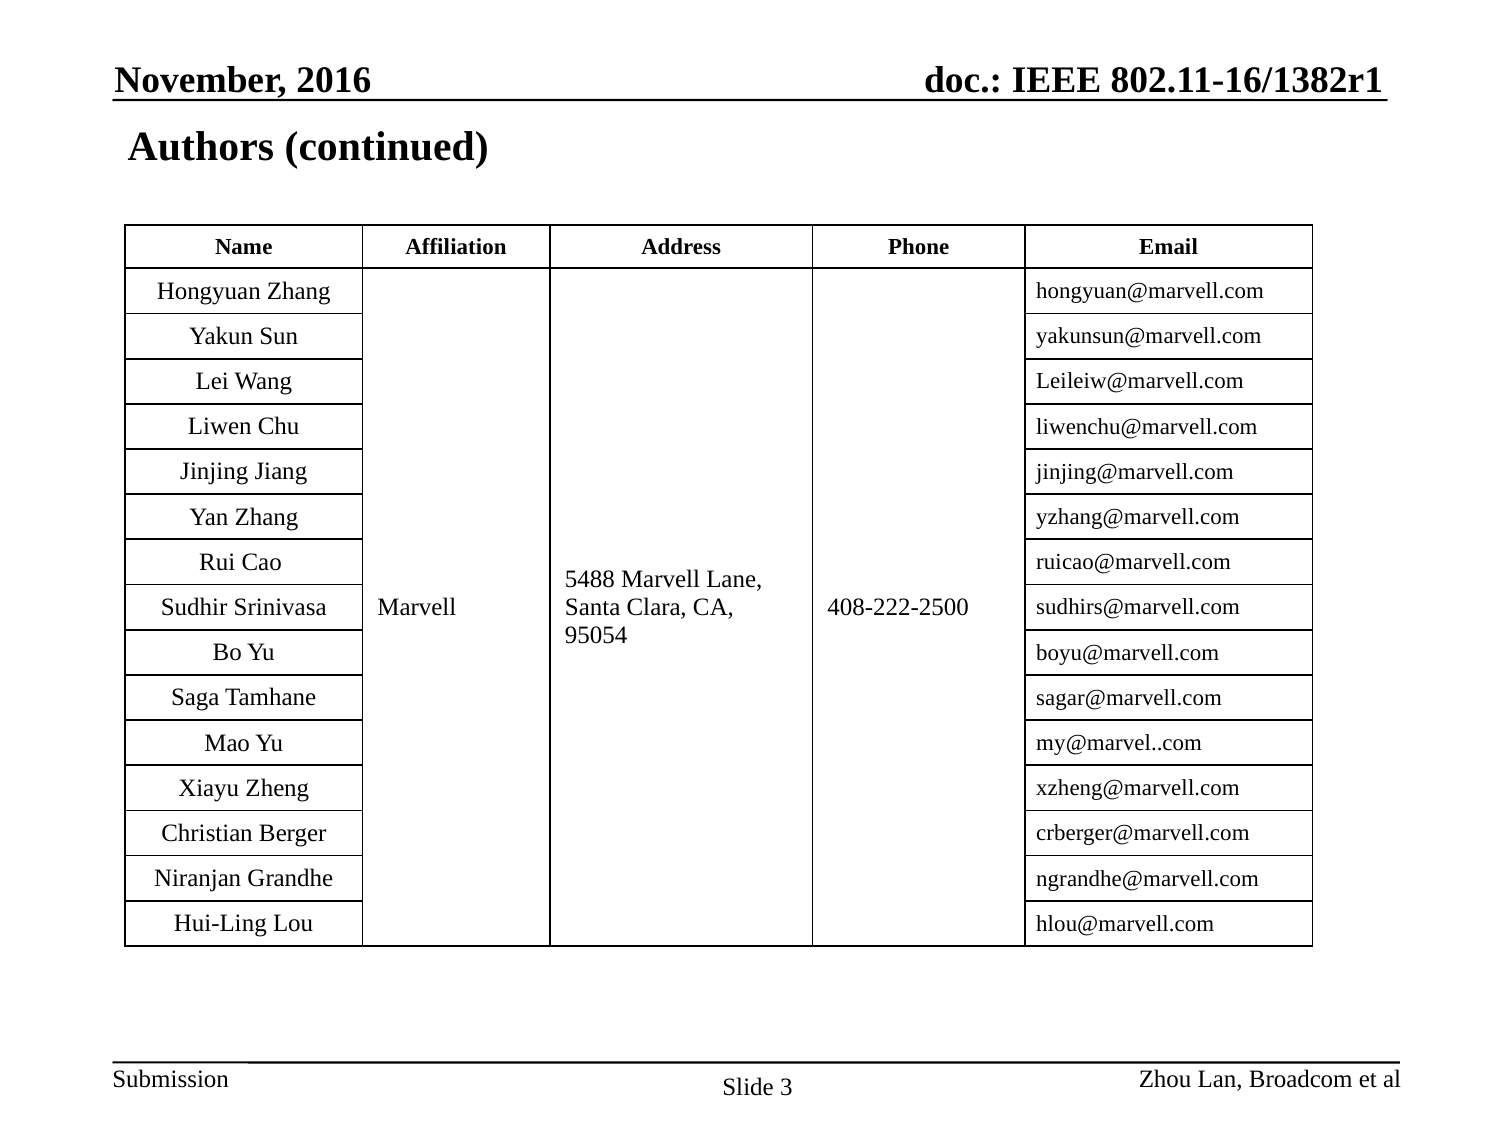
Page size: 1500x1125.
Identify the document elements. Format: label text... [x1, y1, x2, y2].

table_cell Yan Zhang [126, 495, 362, 538]
footer Zhou Lan, Broadcom et al [1134, 1061, 1402, 1093]
table_cell hongyuan@marvell.com [1026, 269, 1312, 313]
table_header Affiliation [363, 226, 549, 267]
table_cell Liwen Chu [126, 405, 362, 448]
table_cell boyu@marvell.com [1026, 631, 1312, 674]
table_cell Christian Berger [126, 811, 362, 855]
table_cell Niranjan Grandhe [126, 856, 362, 900]
table_cell Mao Yu [126, 721, 362, 764]
table_cell Hui-Ling Lou [126, 902, 362, 945]
table_header Phone [813, 226, 1024, 267]
table_cell Leileiw@marvell.com [1026, 360, 1312, 403]
table_cell Rui Cao [126, 540, 362, 584]
table_cell ngrandhe@marvell.com [1026, 856, 1312, 900]
table_cell Marvell [363, 269, 549, 945]
slide_number Slide 3 [713, 1069, 802, 1101]
table_cell ruicao@marvell.com [1026, 540, 1312, 584]
table_cell Xiayu Zheng [126, 766, 362, 810]
table_cell xzheng@marvell.com [1026, 766, 1312, 810]
table_cell yzhang@marvell.com [1026, 495, 1312, 538]
table_cell yakunsun@marvell.com [1026, 314, 1312, 358]
table_cell my@marvel..com [1026, 721, 1312, 764]
table_cell sudhirs@marvell.com [1026, 585, 1312, 629]
table_cell Yakun Sun [126, 314, 362, 358]
table_cell sagar@marvell.com [1026, 676, 1312, 719]
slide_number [114, 54, 375, 101]
table_cell 5488 Marvell Lane, Santa Clara, CA, 95054 [551, 269, 812, 945]
table_cell Lei Wang [126, 360, 362, 403]
table_cell Hongyuan Zhang [126, 269, 362, 313]
table_cell jinjing@marvell.com [1026, 450, 1312, 493]
table_header Address [551, 226, 812, 267]
table_header Name [126, 226, 362, 267]
table_cell 408-222-2500 [813, 269, 1024, 945]
table_header Email [1026, 226, 1312, 267]
table_cell Jinjing Jiang [126, 450, 362, 493]
table_cell Sudhir Srinivasa [126, 585, 362, 629]
table_cell Bo Yu [126, 631, 362, 674]
table_cell crberger@marvell.com [1026, 811, 1312, 855]
table_cell liwenchu@marvell.com [1026, 405, 1312, 448]
table_cell hlou@marvell.com [1026, 902, 1312, 945]
table_cell Saga Tamhane [126, 676, 362, 719]
title Authors (continued) [112, 124, 1388, 163]
